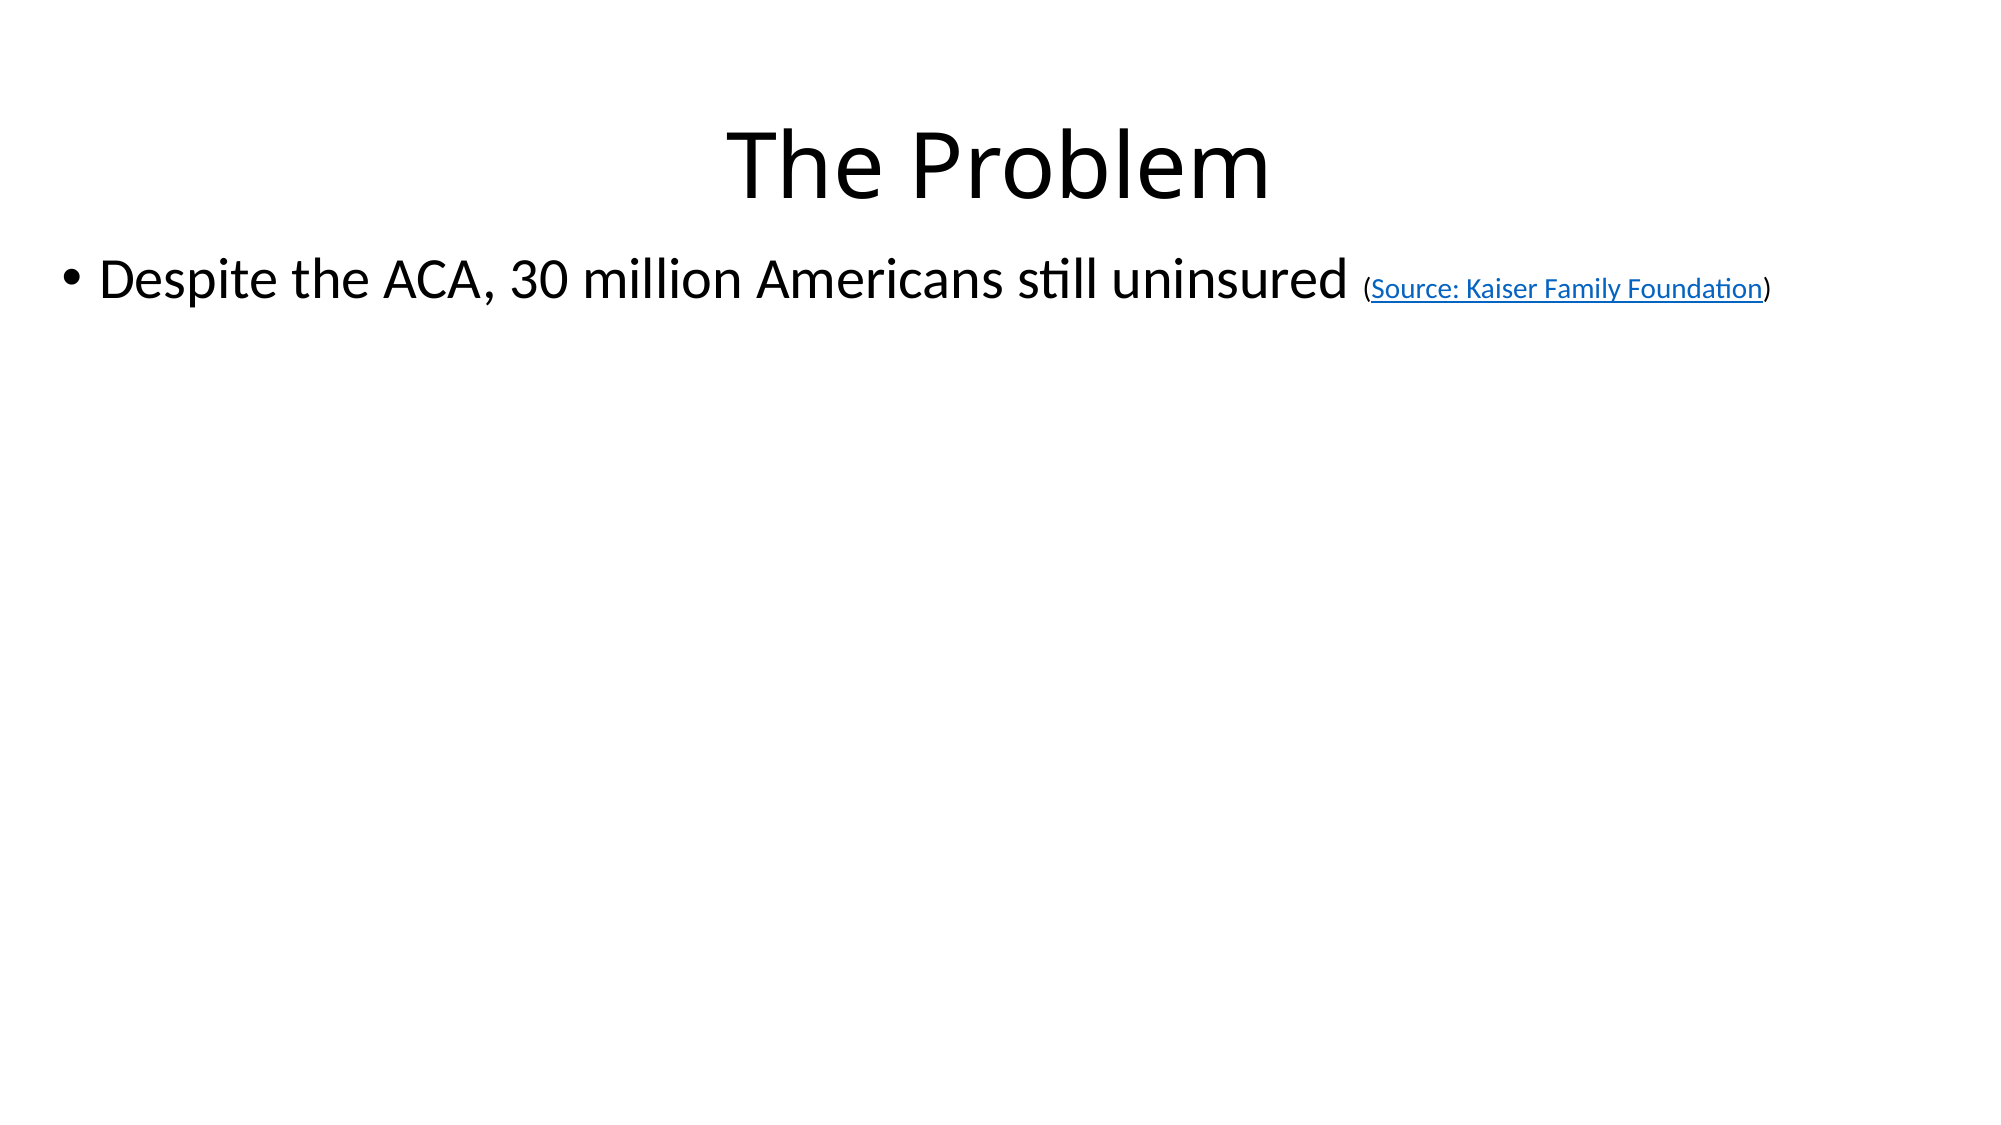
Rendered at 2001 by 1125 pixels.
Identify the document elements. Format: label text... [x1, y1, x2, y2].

title The Problem [137, 59, 1863, 241]
list Despite the ACA, 30 million Americans still uninsured (Source: Kaiser Family Foundation) [46, 241, 1968, 1063]
